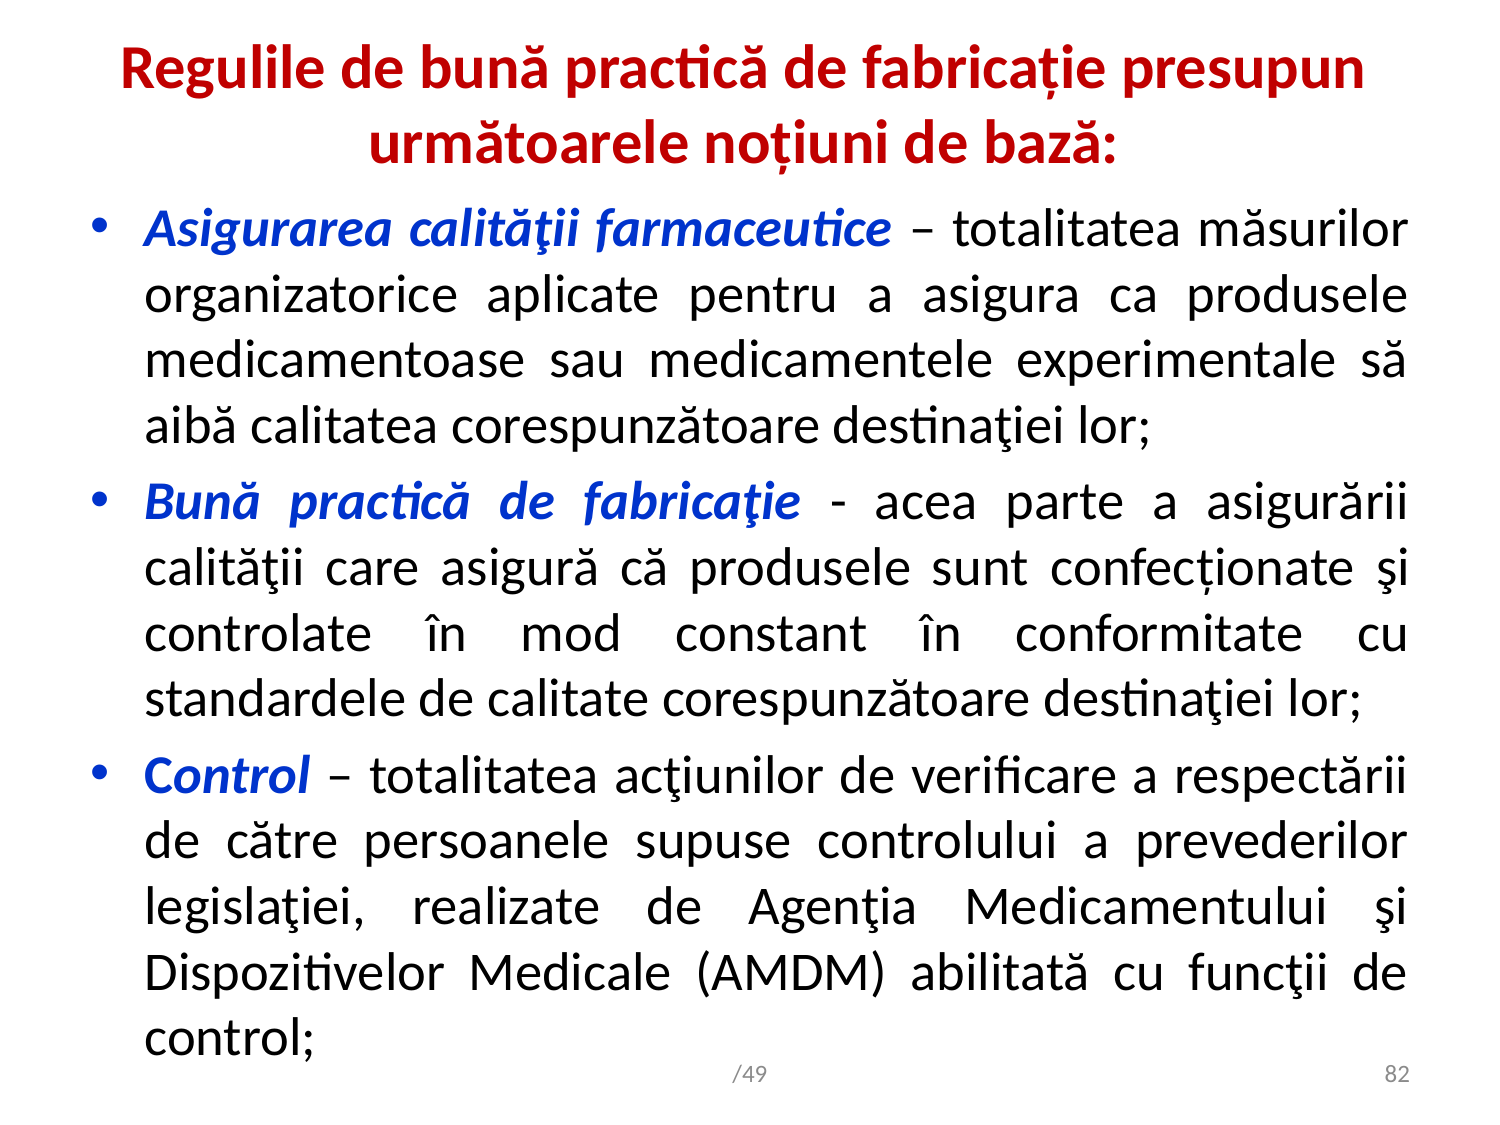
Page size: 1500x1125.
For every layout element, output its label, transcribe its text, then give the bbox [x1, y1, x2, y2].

title Regulile de bună practică de fabricație presupun următoarele noțiuni de bază: [17, 45, 1471, 233]
slide_number 82 [1074, 1042, 1425, 1103]
list Asigurarea calităţii farmaceutice – totalitatea măsurilor organizatorice aplicate pentru a asigura ca produsele medicamentoase sau medicamentele experimentale să aibă calitatea corespunzătoare destinaţiei lor; Bună practică de fabricaţie - acea parte a asigurării calităţii care asigură că produsele sunt confecționate şi controlate în mod constant în conformitate cu standardele de calitate corespunzătoare destinaţiei lor; Control – totalitatea acţiunilor de verificare a respectării de către persoanele supuse controlului a prevederilor legislaţiei, realizate de Agenţia Medicamentului şi Dispozitivelor Medicale (AMDM) abilitată cu funcţii de control; [75, 184, 1425, 1094]
footer /49 [512, 1042, 988, 1103]
